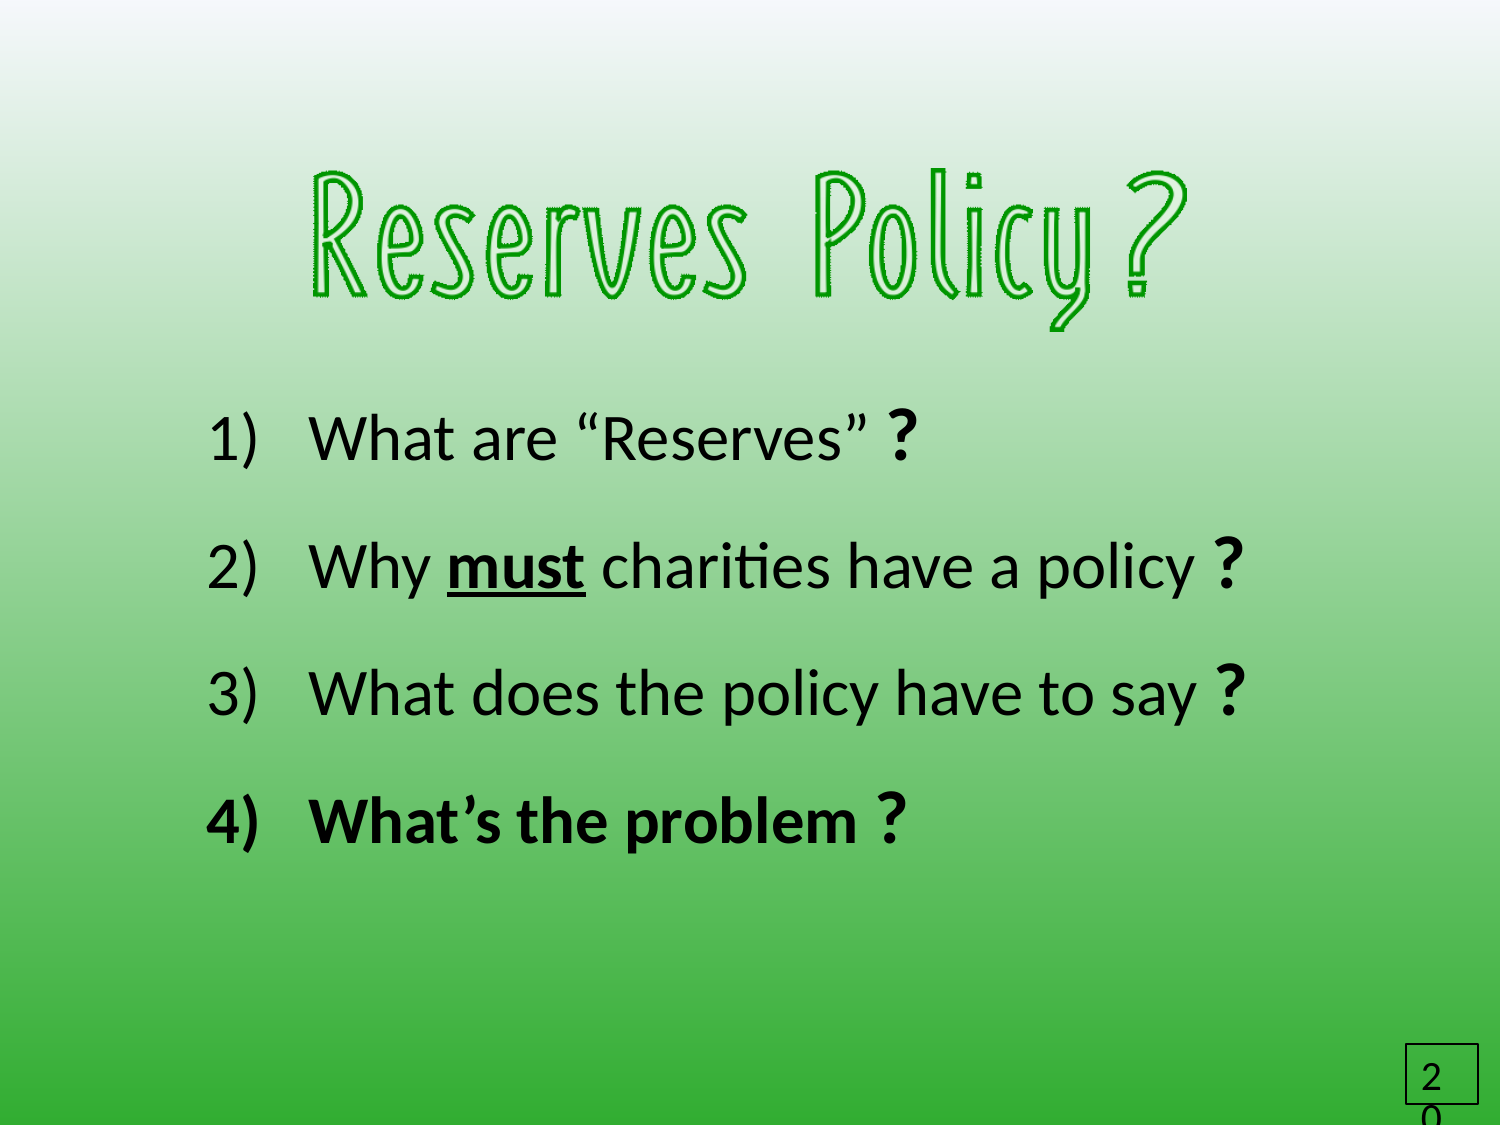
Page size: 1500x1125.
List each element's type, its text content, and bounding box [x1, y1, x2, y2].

slide_number 20 [1405, 1044, 1479, 1105]
picture [313, 168, 1187, 332]
text_box What are “Reserves” ? Why must charities have a policy ? What does the policy have to say ? What’s the problem ? [191, 378, 1309, 866]
